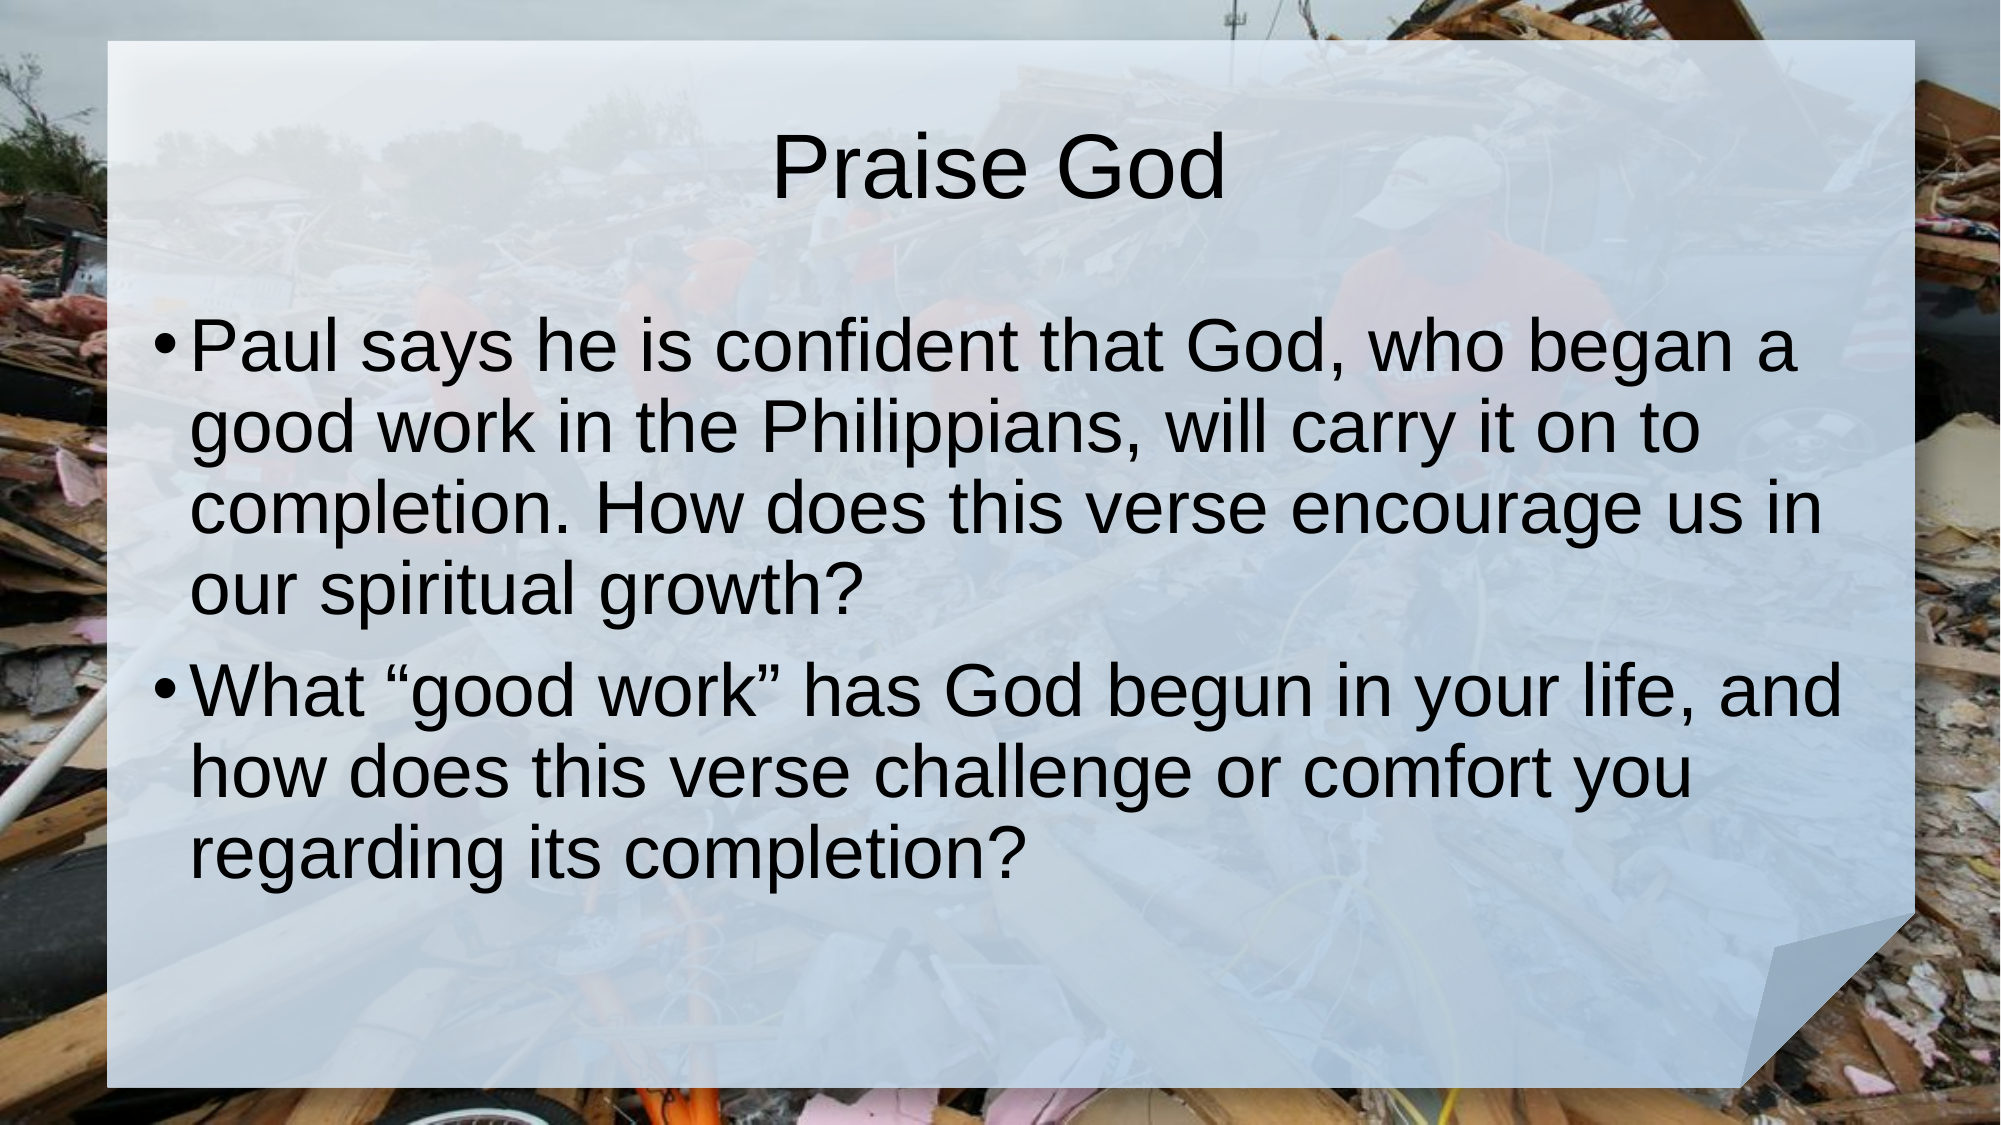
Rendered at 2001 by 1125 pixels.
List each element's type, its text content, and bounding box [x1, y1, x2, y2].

picture [0, 0, 2001, 1125]
title Praise God [137, 59, 1863, 278]
list Paul says he is confident that God, who began a good work in the Philippians, will carry it on to completion. How does this verse encourage us in our spiritual growth? What “good work” has God begun in your life, and how does this verse challenge or comfort you regarding its completion? [137, 299, 1863, 1014]
